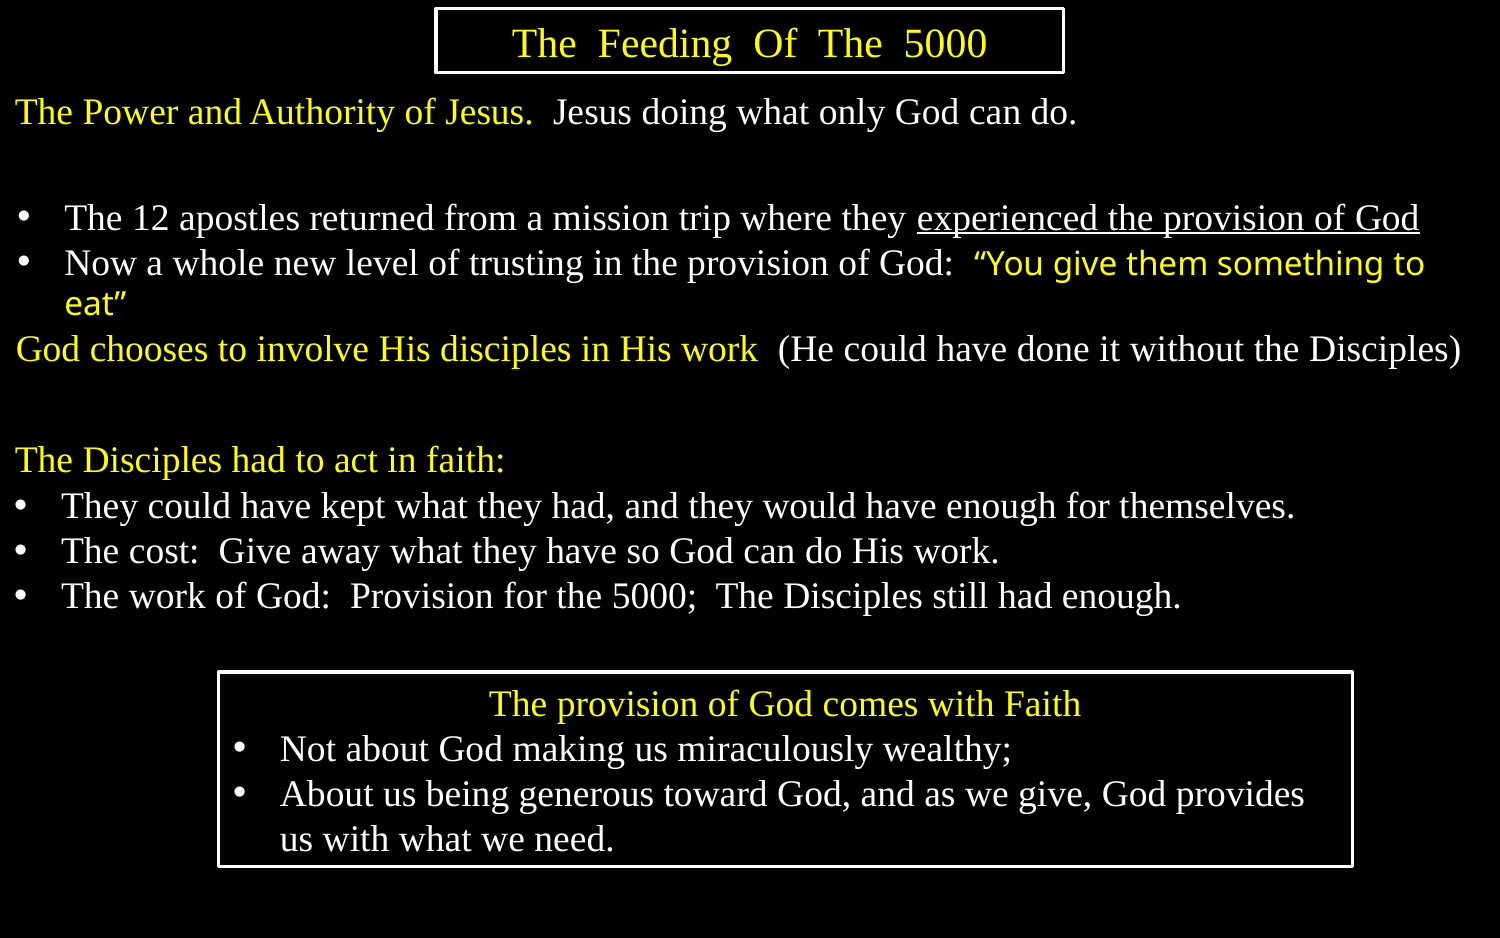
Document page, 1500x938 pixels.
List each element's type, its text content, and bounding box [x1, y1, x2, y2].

text_box The Feeding Of The 5000 [436, 8, 1064, 73]
text_box God chooses to involve His disciples in His work (He could have done it without the Disciples) [1, 316, 1500, 377]
text_box The Power and Authority of Jesus. Jesus doing what only God can do. [0, 79, 1500, 139]
text_box The 12 apostles returned from a mission trip where they experienced the provision of God Now a whole new level of trusting in the provision of God: “You give them something to eat” [2, 185, 1500, 316]
text_box The provision of God comes with Faith Not about God making us miraculously wealthy; About us being generous toward God, and as we give, God provides us with what we need. [218, 671, 1353, 867]
text_box The Disciples had to act in faith: [0, 427, 585, 474]
text_box They could have kept what they had, and they would have enough for themselves. The cost: Give away what they have so God can do His work. The work of God: Provision for the 5000; The Disciples still had enough. [0, 474, 1497, 624]
